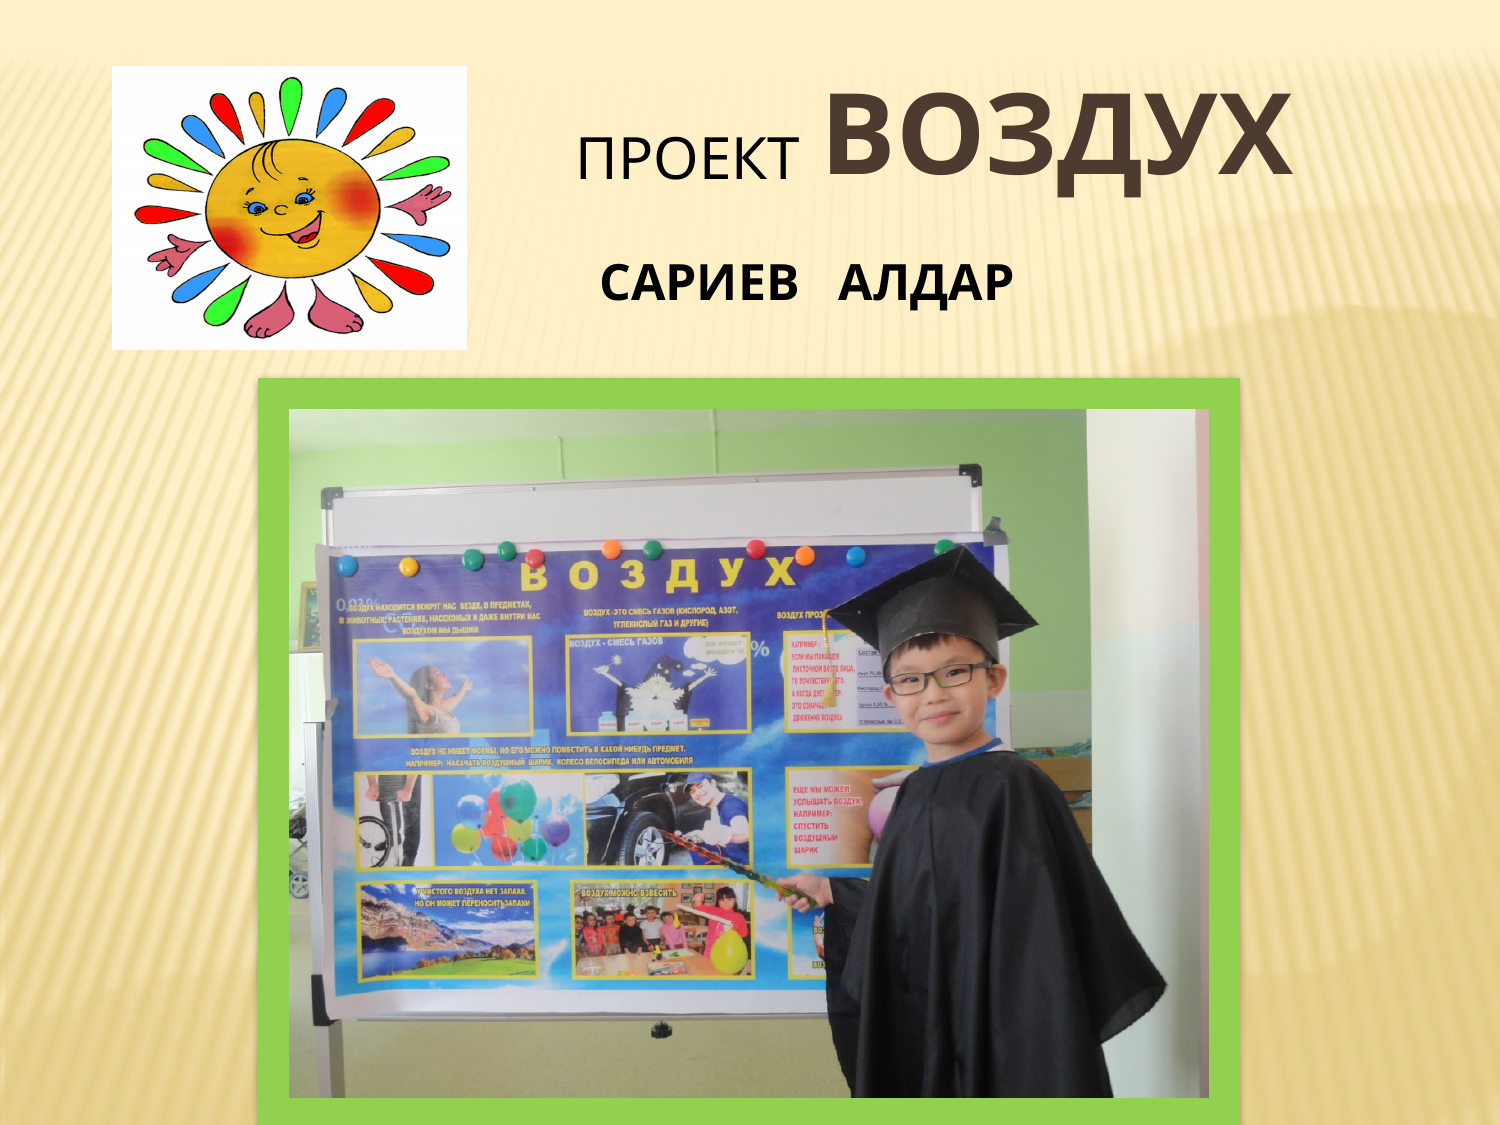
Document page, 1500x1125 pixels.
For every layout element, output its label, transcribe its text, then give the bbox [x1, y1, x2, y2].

text_box ВОЗДУХ [785, 54, 1329, 205]
text_box ПРОЕКТ [561, 113, 785, 199]
picture [111, 66, 467, 351]
picture [288, 408, 1209, 1099]
text_box САРИЕВ АЛДАР [584, 243, 1176, 319]
